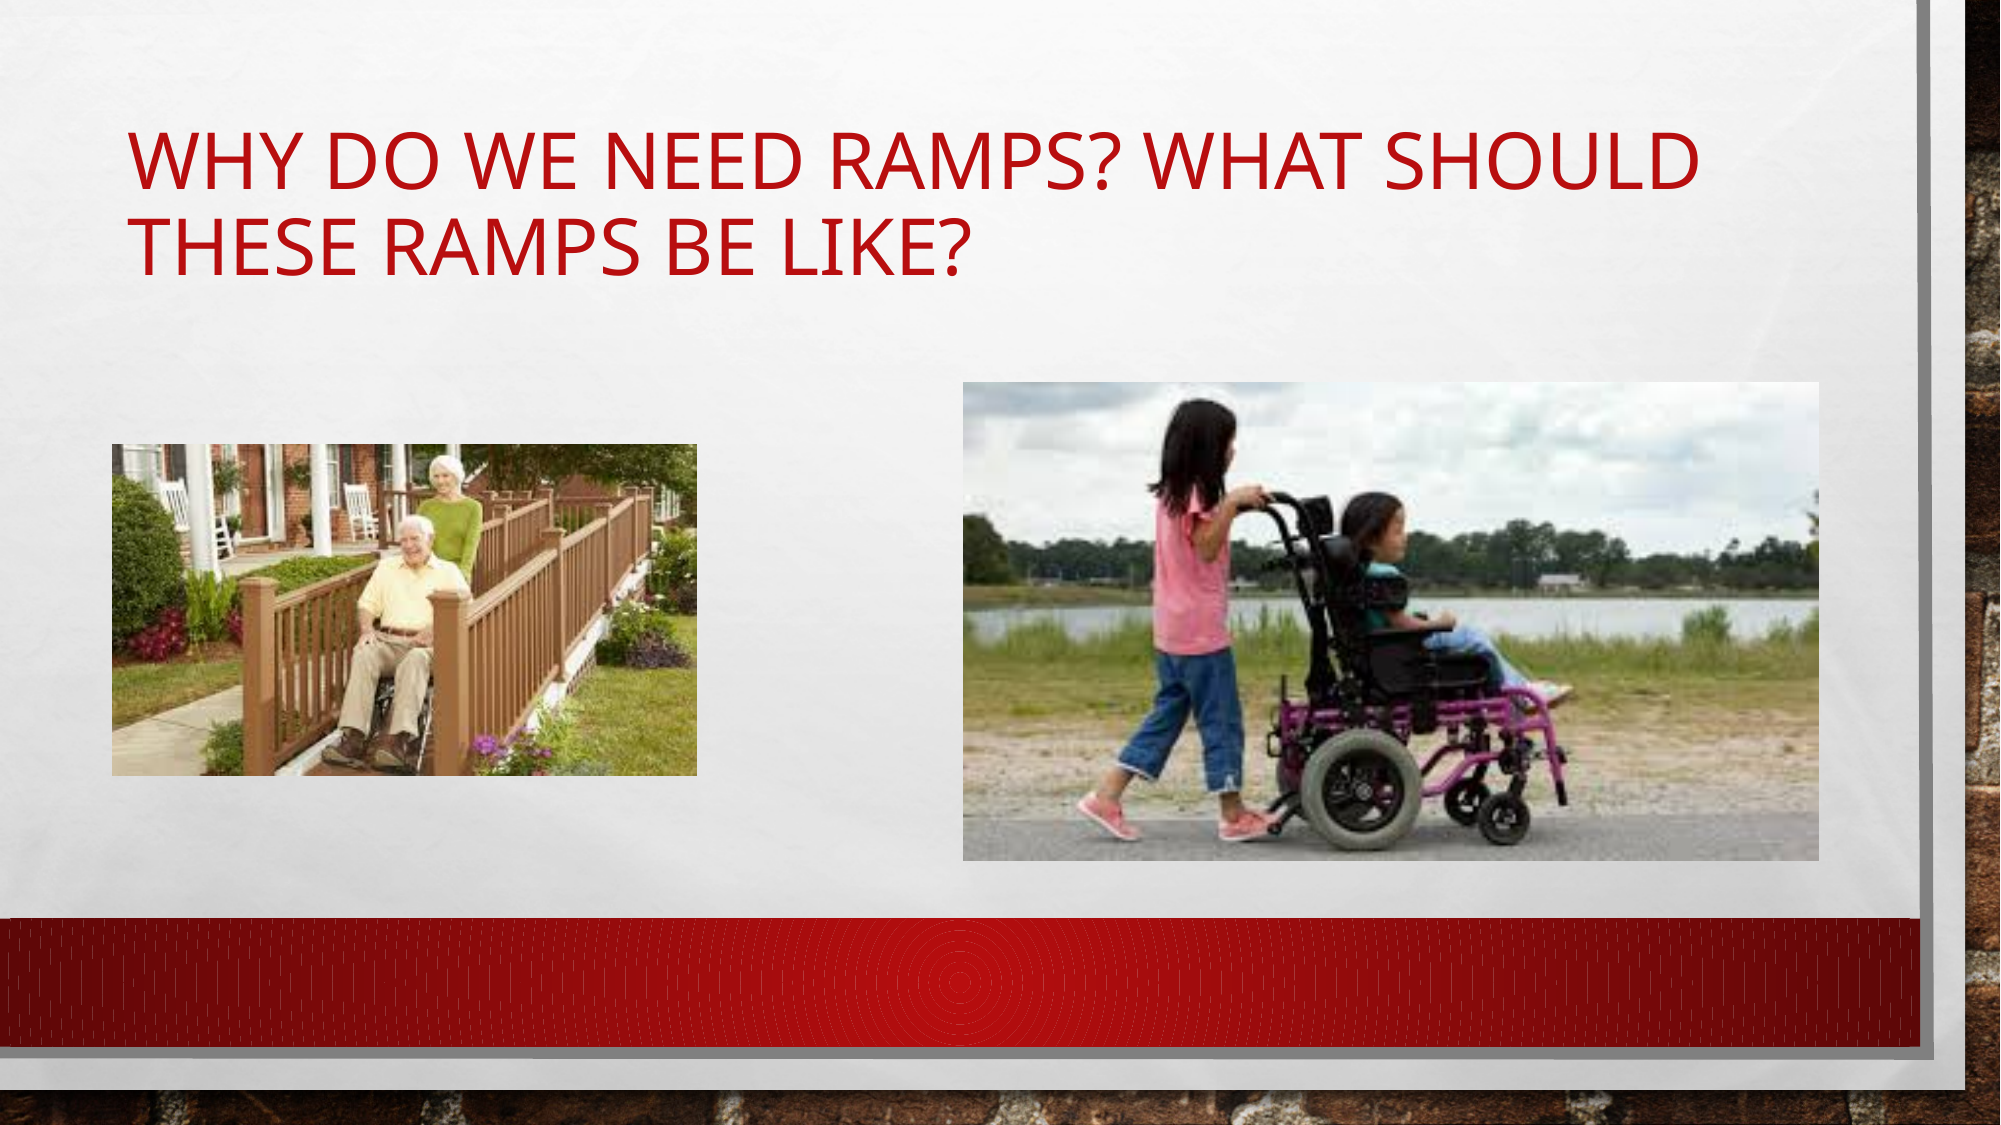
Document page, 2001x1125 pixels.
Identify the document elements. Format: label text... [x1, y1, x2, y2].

picture [0, 0, 2000, 1125]
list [112, 444, 697, 777]
picture [962, 381, 1819, 862]
title Why do we need ramps? What should these ramps be like? [112, 112, 1818, 302]
